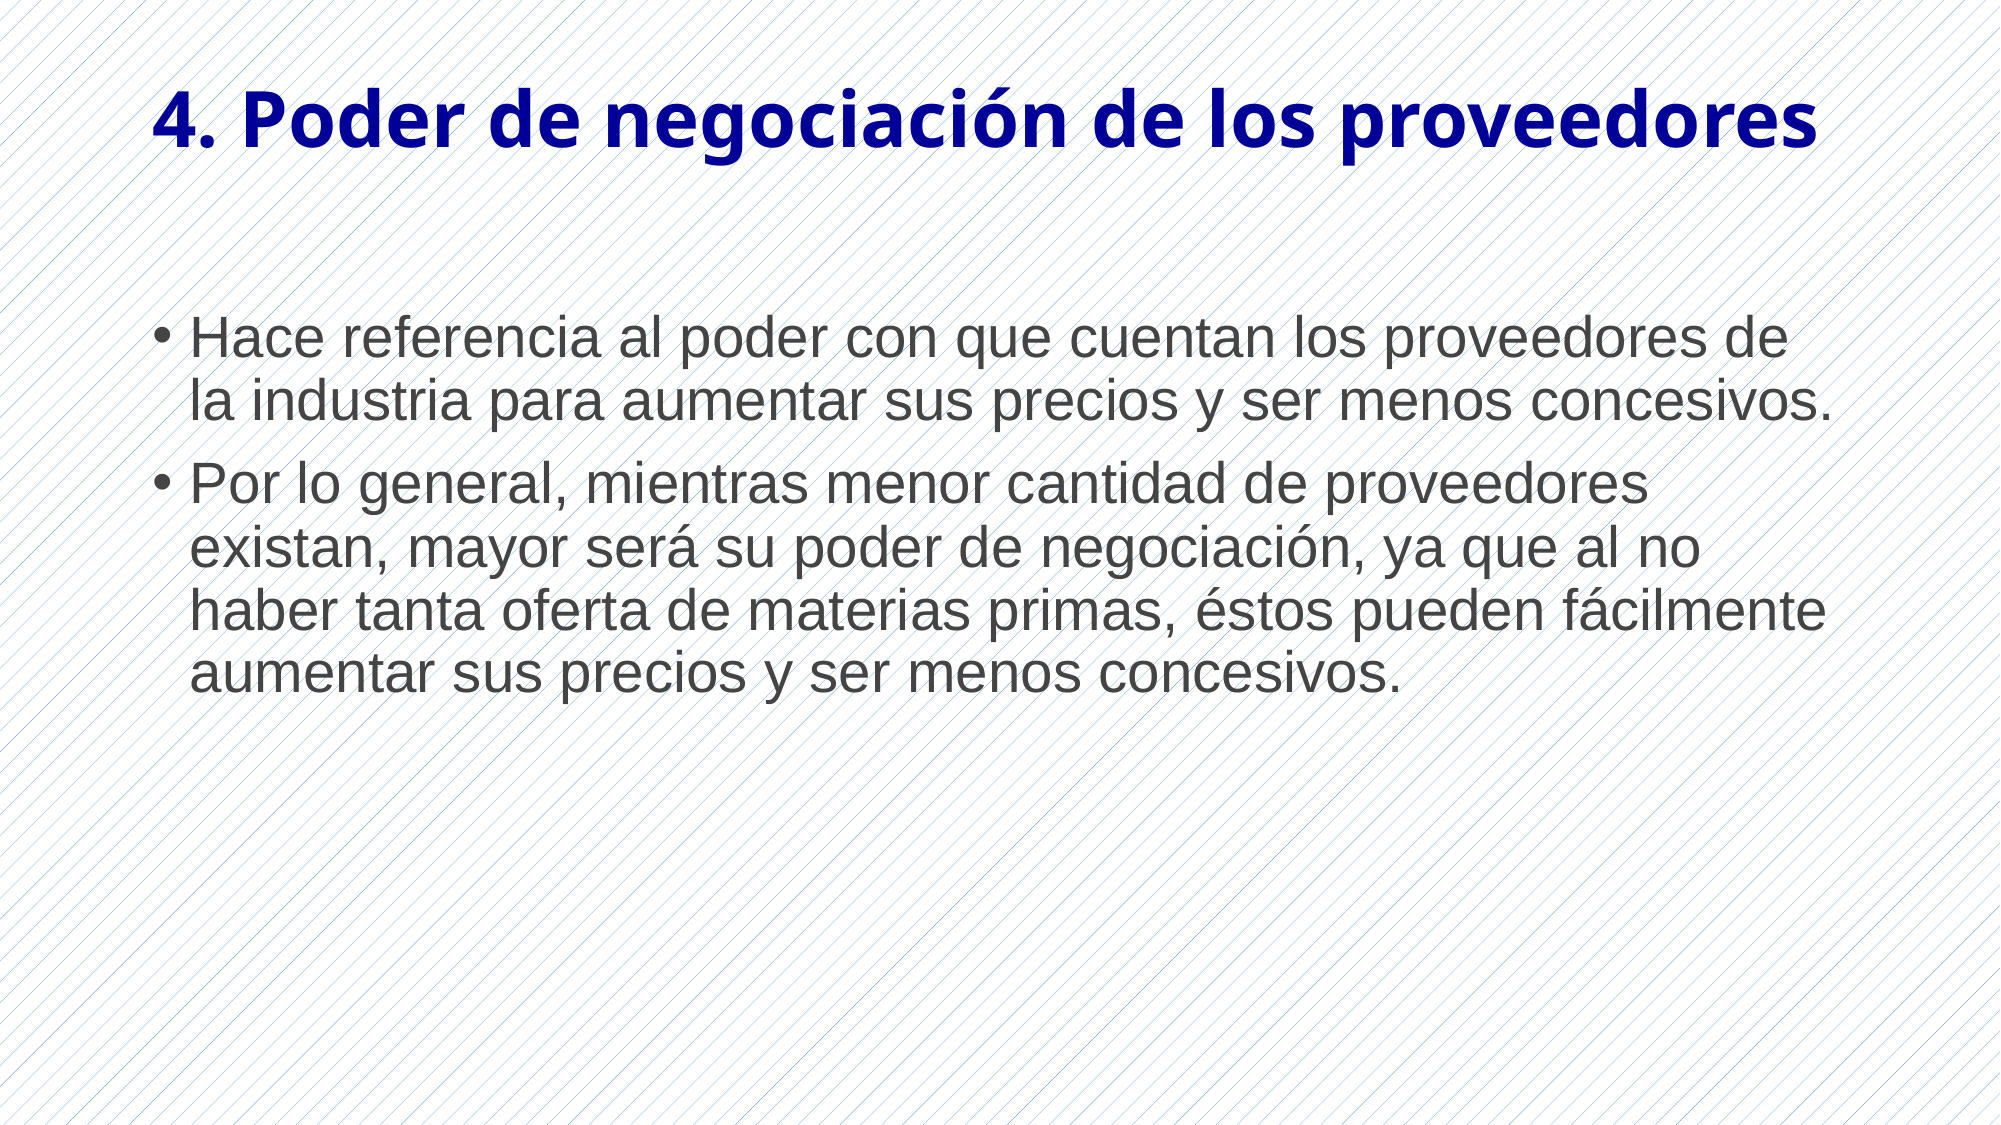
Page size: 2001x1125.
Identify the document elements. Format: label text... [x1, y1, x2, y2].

list Hace referencia al poder con que cuentan los proveedores de la industria para aumentar sus precios y ser menos concesivos. Por lo general, mientras menor cantidad de proveedores existan, mayor será su poder de negociación, ya que al no haber tanta oferta de materias primas, éstos pueden fácilmente aumentar sus precios y ser menos concesivos. [137, 299, 1863, 1014]
title 4. Poder de negociación de los proveedores [137, 59, 1863, 278]
